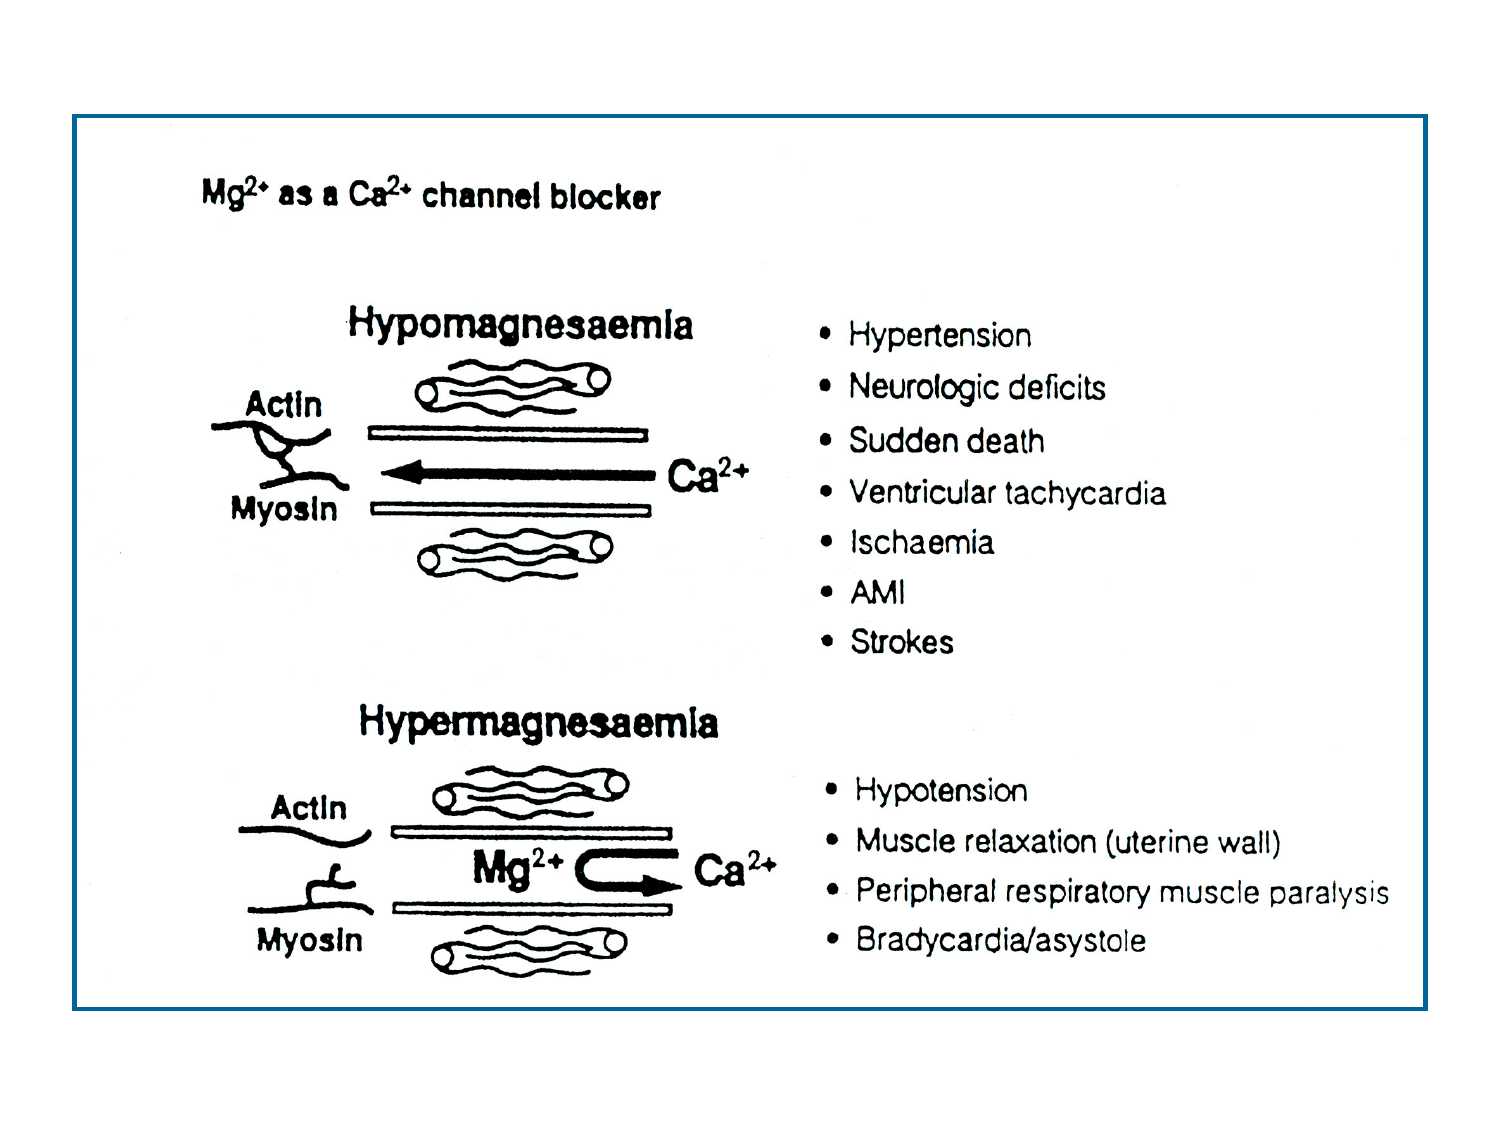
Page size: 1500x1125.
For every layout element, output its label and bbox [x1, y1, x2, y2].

picture [78, 119, 1422, 1006]
